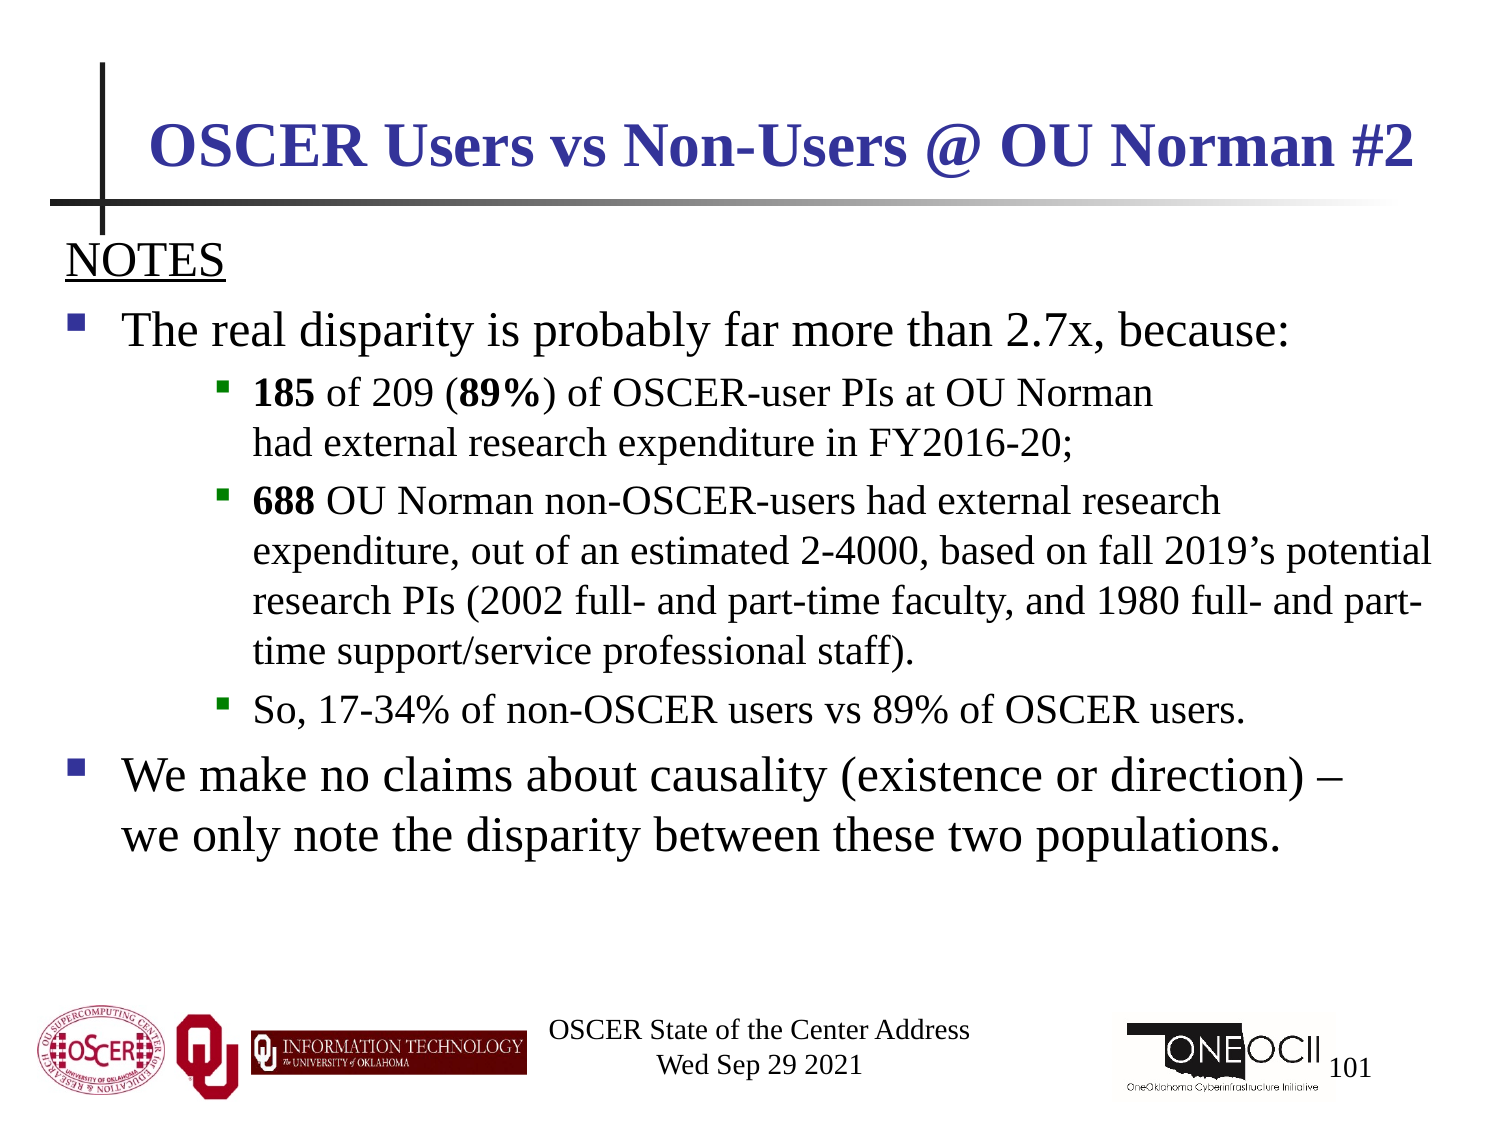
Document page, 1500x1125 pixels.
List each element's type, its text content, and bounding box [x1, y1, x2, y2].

picture [37, 1005, 165, 1095]
picture [247, 1028, 431, 1078]
footer OSCER State of the Center Address Wed Sep 29 2021 [431, 1012, 1088, 1088]
picture [1112, 1012, 1336, 1102]
list NOTES The real disparity is probably far more than 2.7x, because: 185 of 209 (89%) of OSCER-user PIs at OU Norman had external research expenditure in FY2016-20; 688 OU Norman non-OSCER-users had external research expenditure, out of an estimated 2-4000, based on fall 2019’s potential research PIs (2002 full- and part-time faculty, and 1980 full- and part-time support/service professional staff). So, 17-34% of non-OSCER users vs 89% of OSCER users. We make no claims about causality (existence or direction) – we only note the disparity between these two populations. [49, 218, 1451, 982]
picture [174, 1012, 240, 1102]
title OSCER Users vs Non-Users @ OU Norman #2 [124, 74, 1442, 187]
slide_number 101 [1174, 1015, 1388, 1091]
